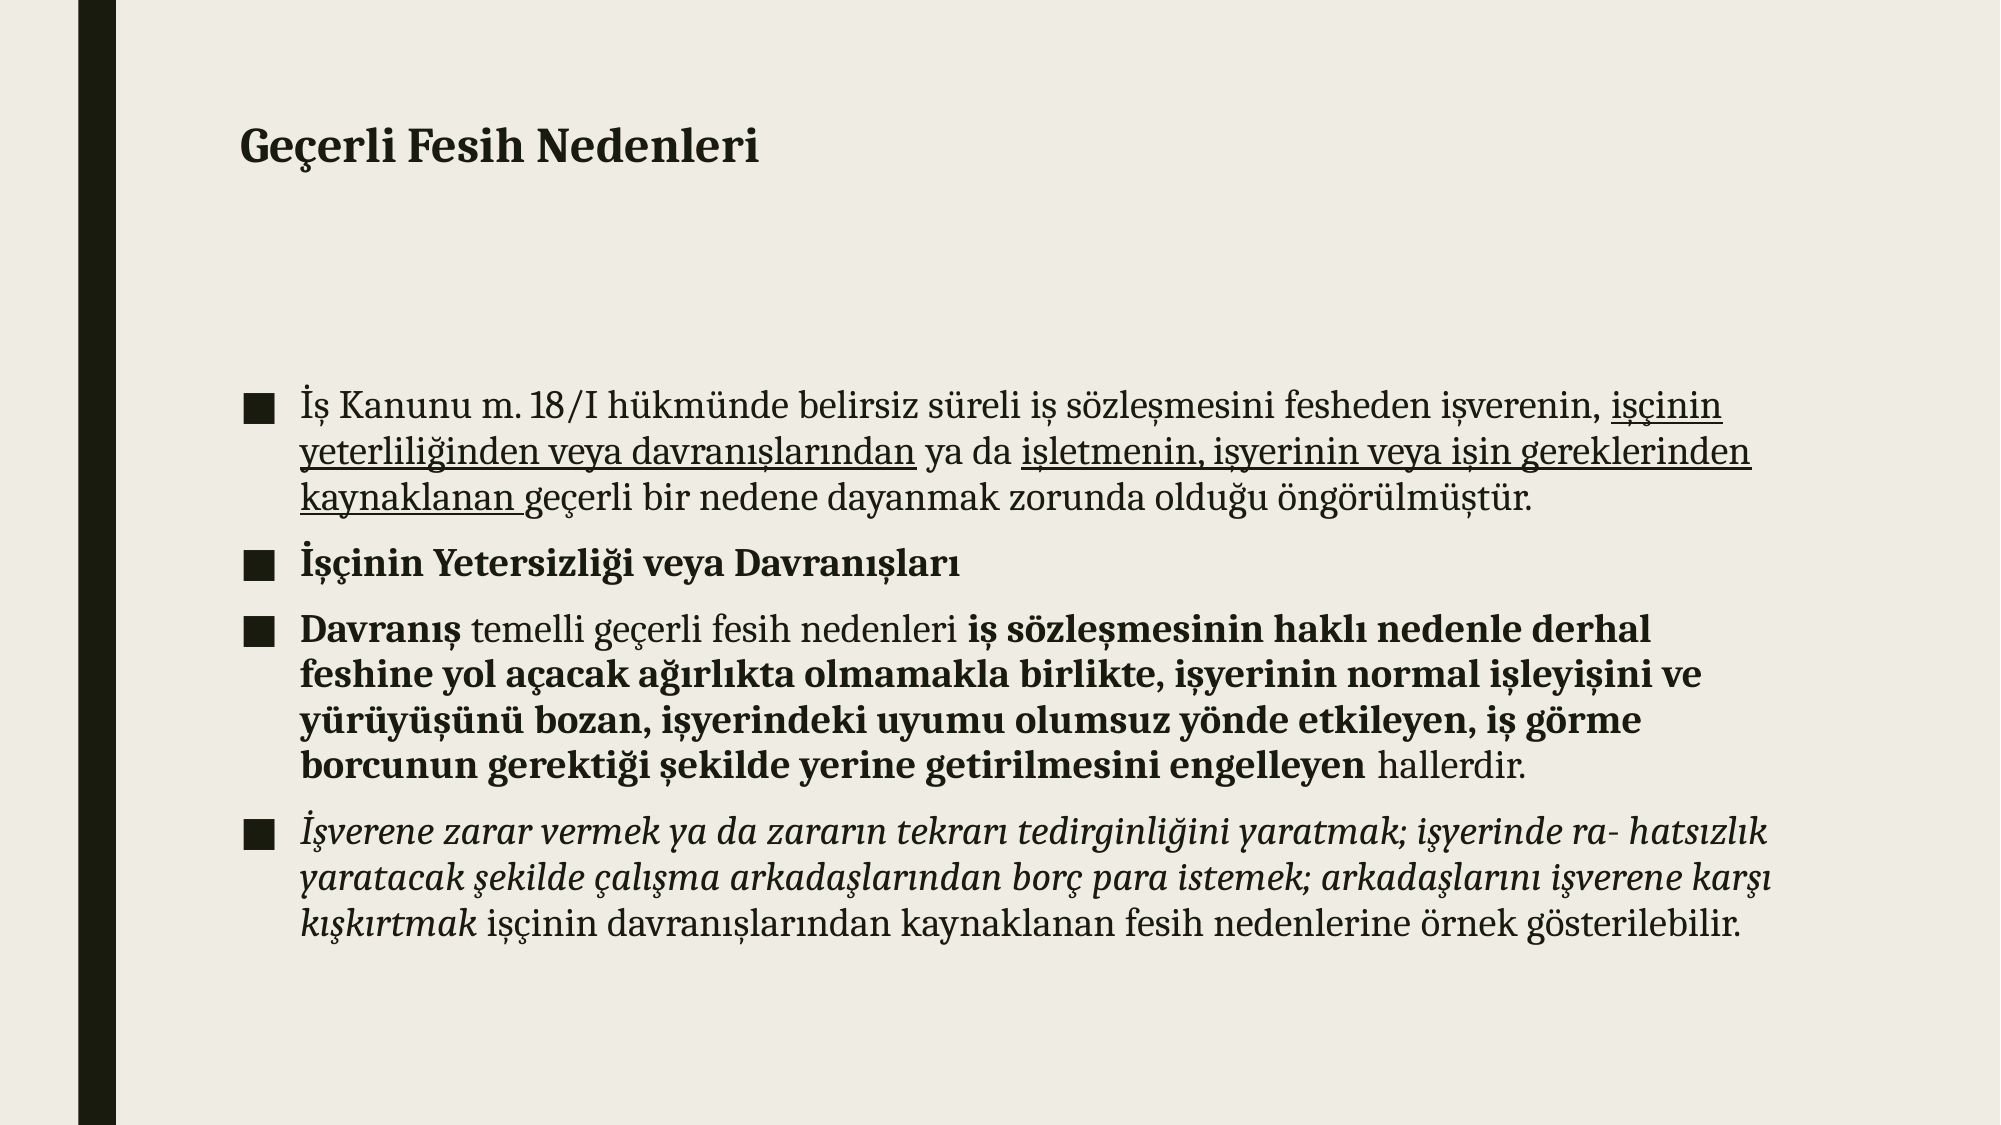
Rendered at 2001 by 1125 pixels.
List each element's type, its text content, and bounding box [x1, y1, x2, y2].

list İş Kanunu m. 18/I hükmünde belirsiz süreli iş sözleşmesini fesheden işverenin, işçinin yeterliliğinden veya davranışlarından ya da işletmenin, işyerinin veya işin gereklerinden kaynaklanan geçerli bir nedene dayanmak zorunda olduğu öngörülmüştür. İşçinin Yetersizliği veya Davranışları Davranış temelli geçerli fesih nedenleri iş sözleşmesinin haklı nedenle derhal feshine yol açacak ağırlıkta olmamakla birlikte, işyerinin normal işleyişini ve yürüyüşünü bozan, işyerindeki uyumu olumsuz yönde etkileyen, iş görme borcunun gerektiği şekilde yerine getirilmesini engelleyen hallerdir. İşverene zarar vermek ya da zararın tekrarı tedirginliğini yaratmak; işyerinde ra- hatsızlık yaratacak şekilde çalışma arkadaşlarından borç para istemek; arkadaşlarını işverene karşı kışkırtmak işçinin davranışlarından kaynaklanan fesih nedenlerine örnek gösterilebilir. [225, 375, 1800, 963]
title Geçerli Fesih Nedenleri [225, 112, 1800, 357]
